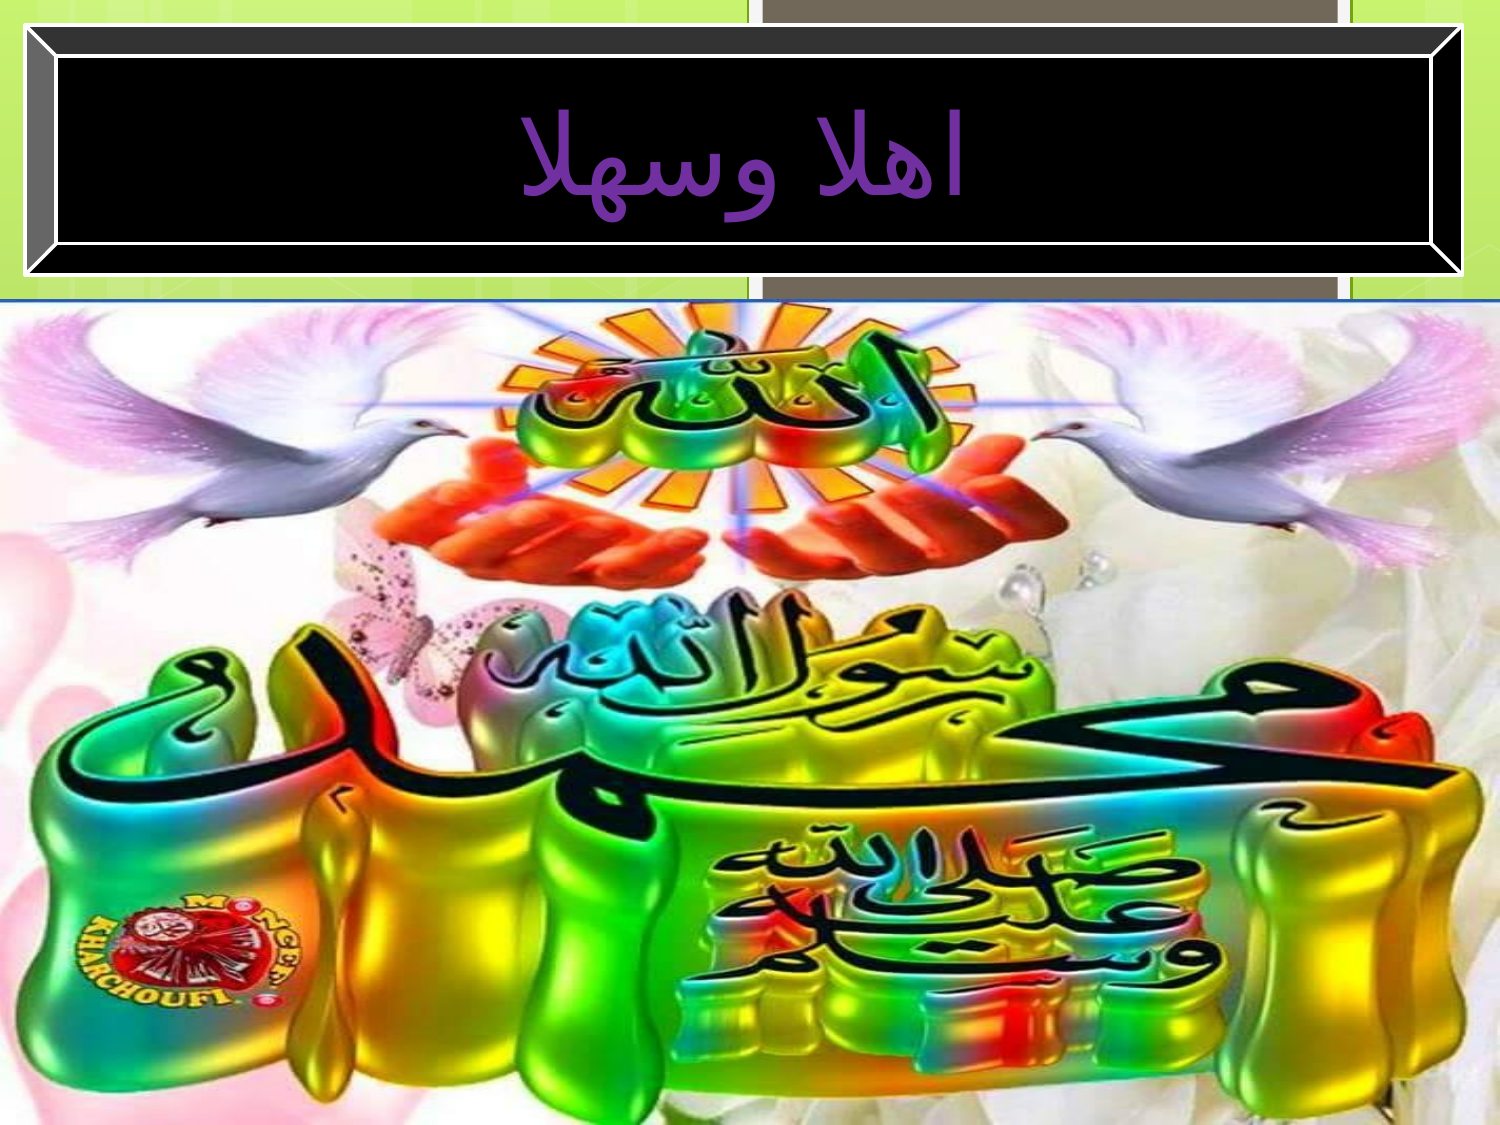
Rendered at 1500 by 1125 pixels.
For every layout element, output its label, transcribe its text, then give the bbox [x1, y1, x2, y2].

picture [0, 299, 1500, 1125]
text_box اهلا وسهلا [23, 23, 1464, 277]
